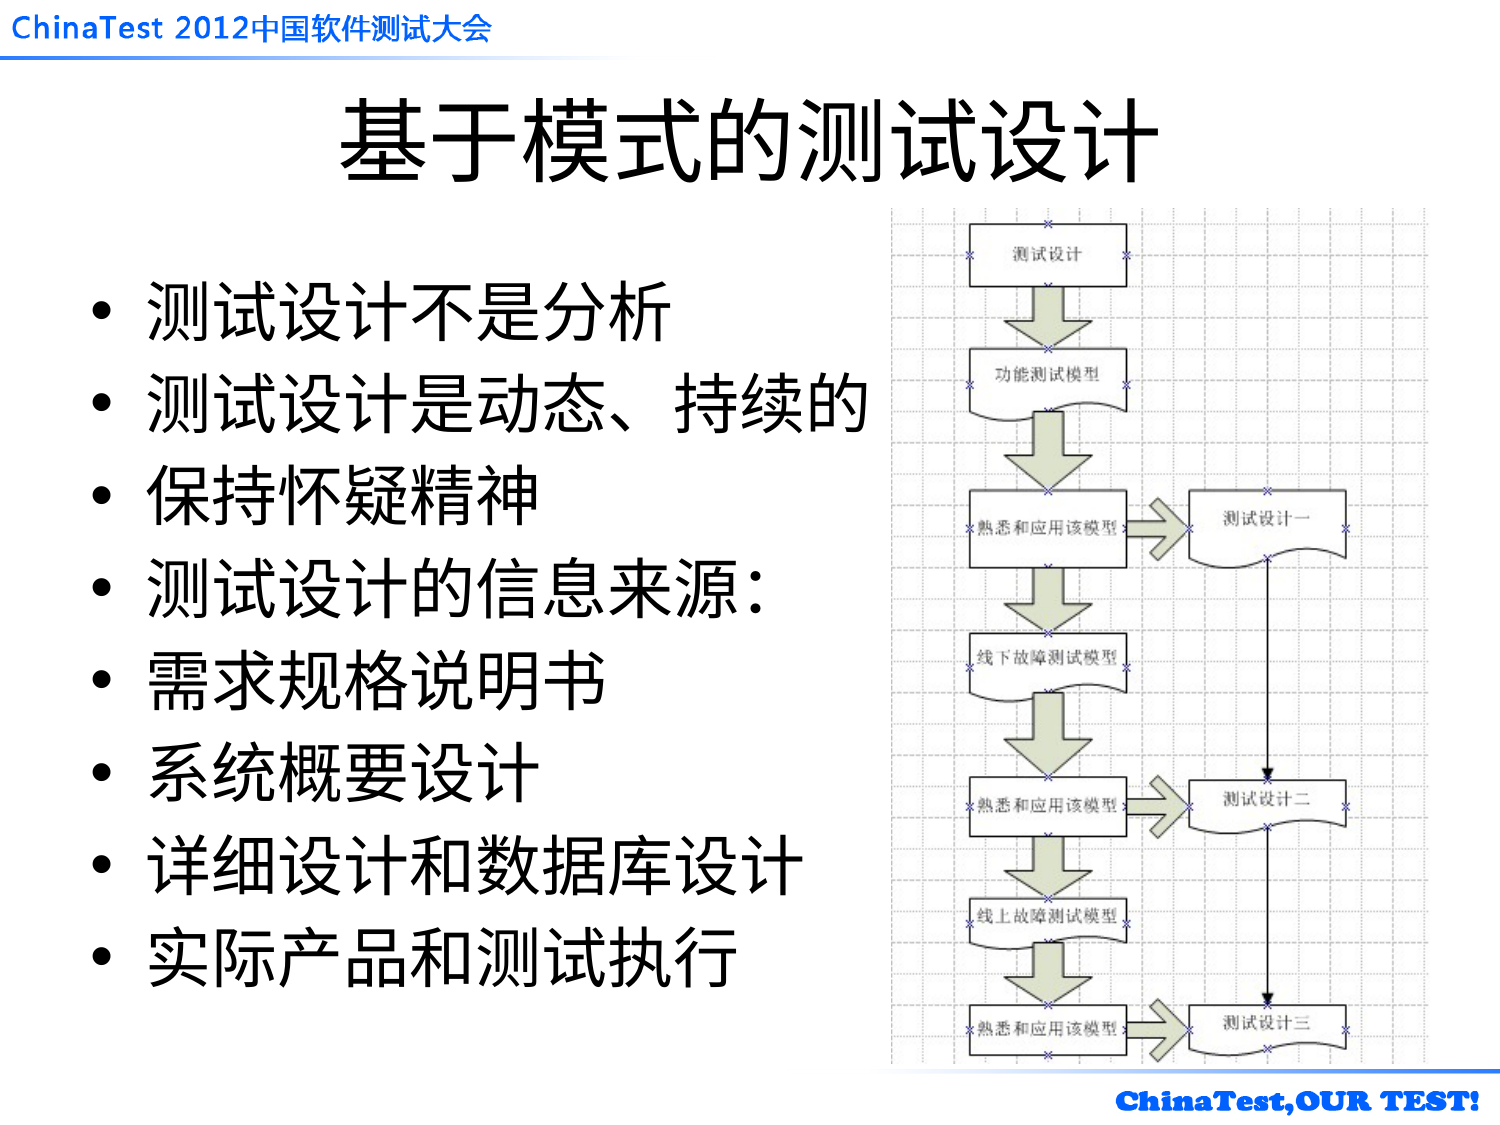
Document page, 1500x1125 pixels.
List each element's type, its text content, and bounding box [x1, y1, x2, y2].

picture [0, 0, 1500, 1125]
title 基于模式的测试设计 [75, 45, 1425, 233]
list 测试设计不是分析 测试设计是动态、持续的 保持怀疑精神 测试设计的信息来源： 需求规格说明书 系统概要设计 详细设计和数据库设计 实际产品和测试执行 [75, 262, 886, 1005]
